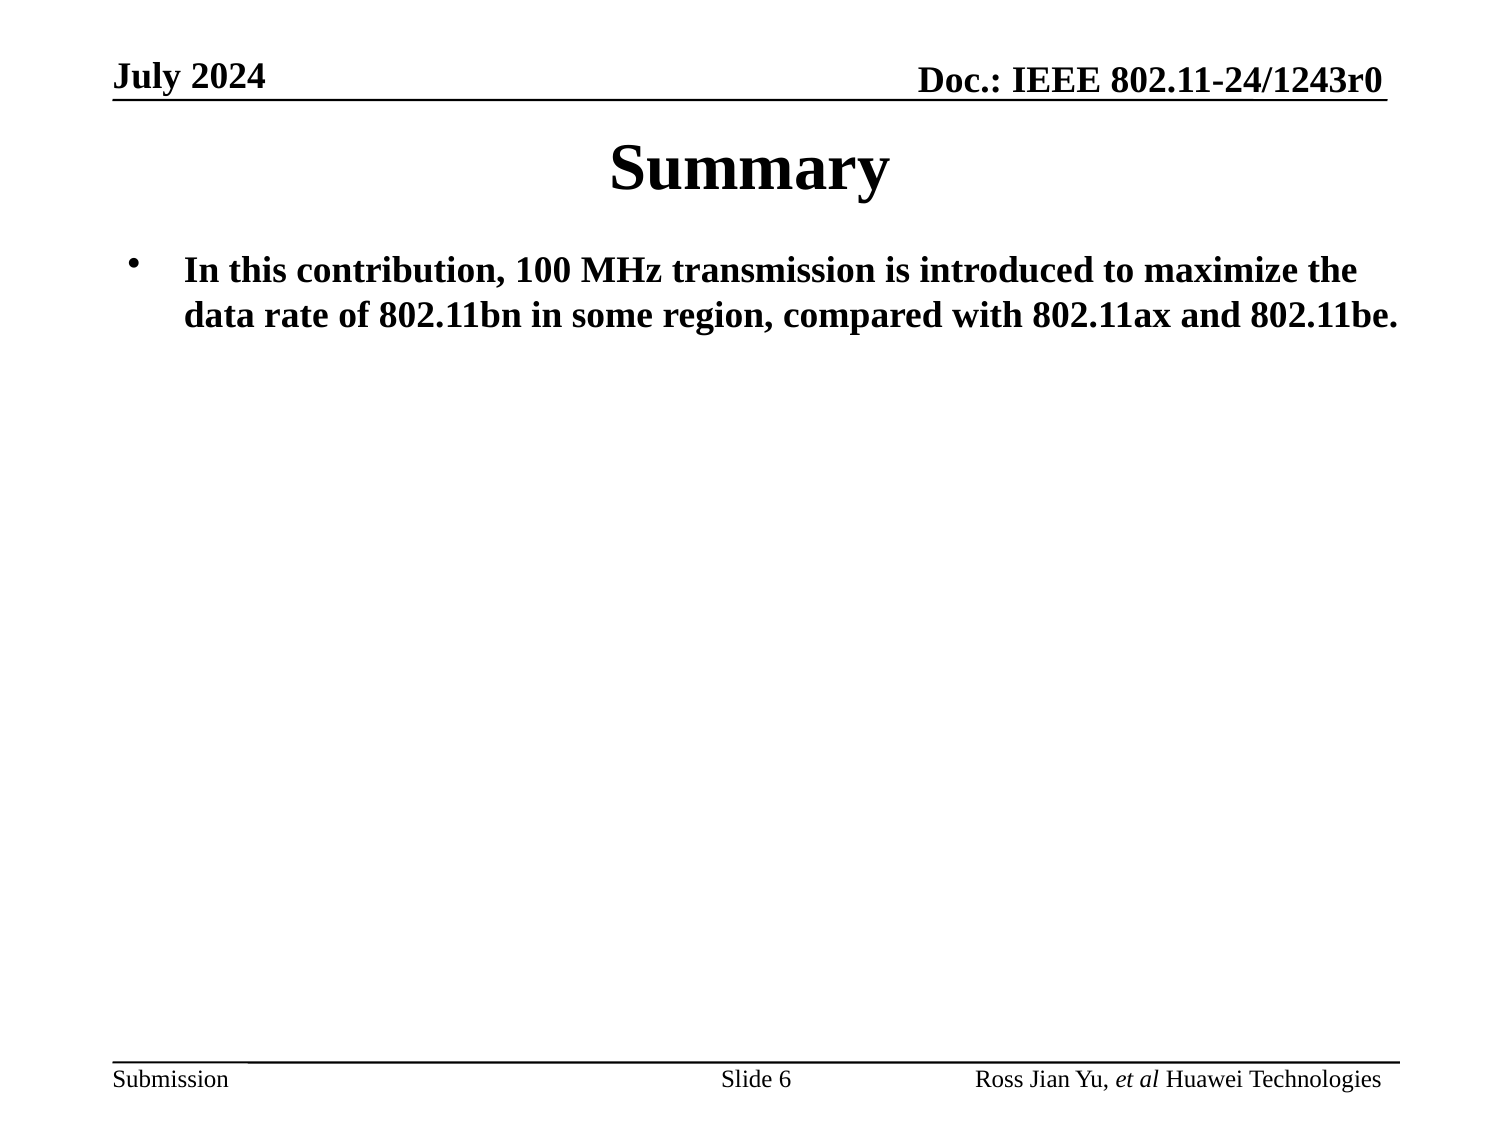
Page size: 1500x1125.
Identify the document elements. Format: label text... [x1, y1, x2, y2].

list In this contribution, 100 MHz transmission is introduced to maximize the data rate of 802.11bn in some region, compared with 802.11ax and 802.11be. [112, 237, 1438, 651]
slide_number Slide 6 [712, 1061, 800, 1093]
title Summary [112, 112, 1388, 213]
